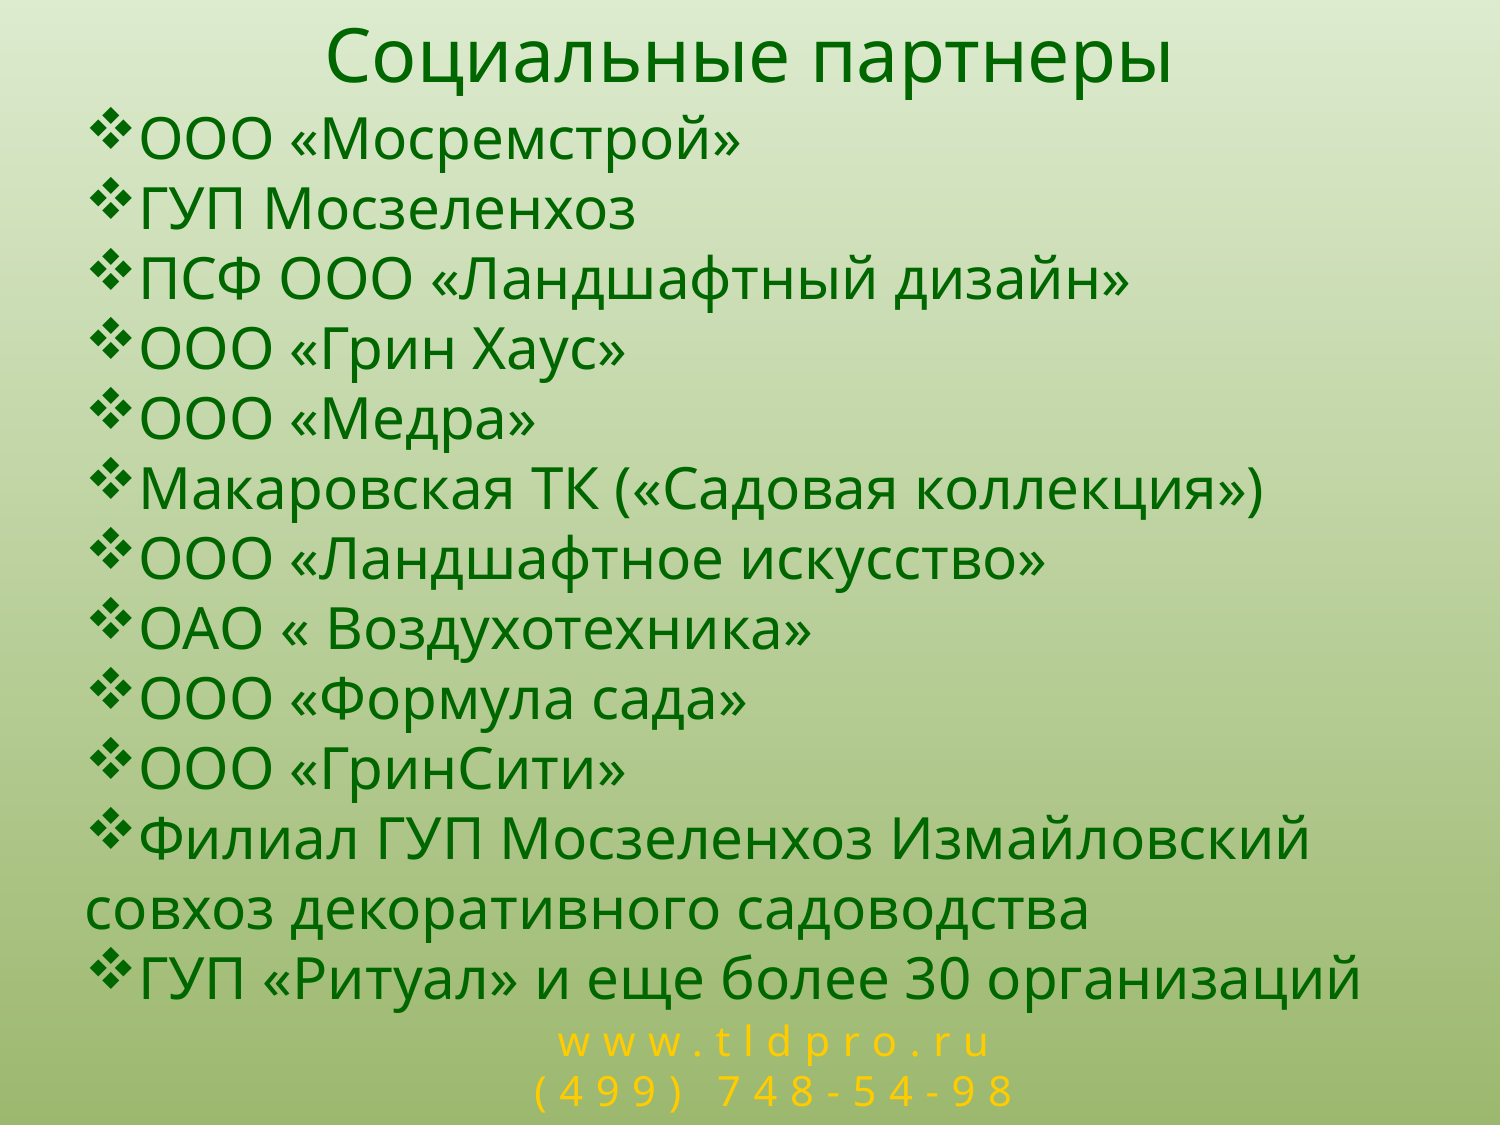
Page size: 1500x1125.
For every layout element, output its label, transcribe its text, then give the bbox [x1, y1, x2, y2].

text_box www.tldpro.ru (499) 748-54-98 [410, 1064, 1137, 1125]
text_box ООО «Мосремстрой» ГУП Мосзеленхоз ПСФ ООО «Ландшафтный дизайн» ООО «Грин Хаус» ООО «Медра» Макаровская ТК («Садовая коллекция») ООО «Ландшафтное искусство» ОАО « Воздухотехника» ООО «Формула сада» ООО «ГринСити» Филиал ГУП Мосзеленхоз Измайловский совхоз декоративного садоводства ГУП «Ритуал» и еще более 30 организаций [70, 93, 1454, 1064]
text_box Социальные партнеры [23, 0, 1477, 105]
